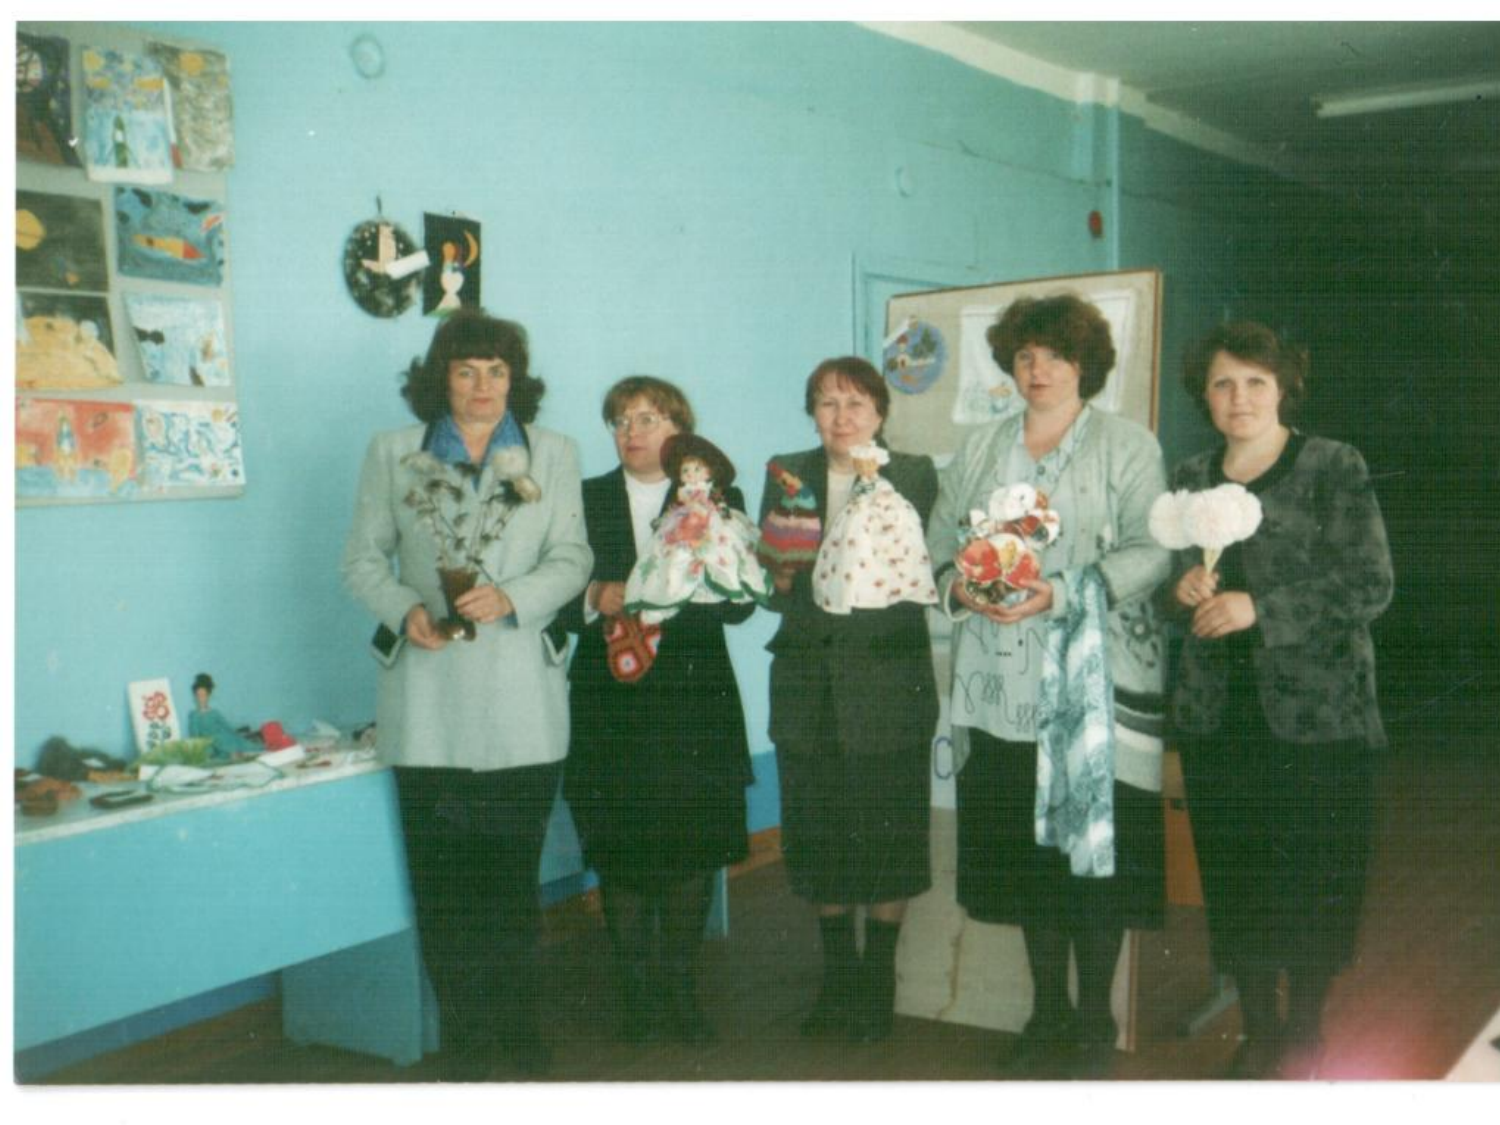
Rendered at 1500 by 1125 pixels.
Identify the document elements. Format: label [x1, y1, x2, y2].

list [0, 0, 1500, 1125]
